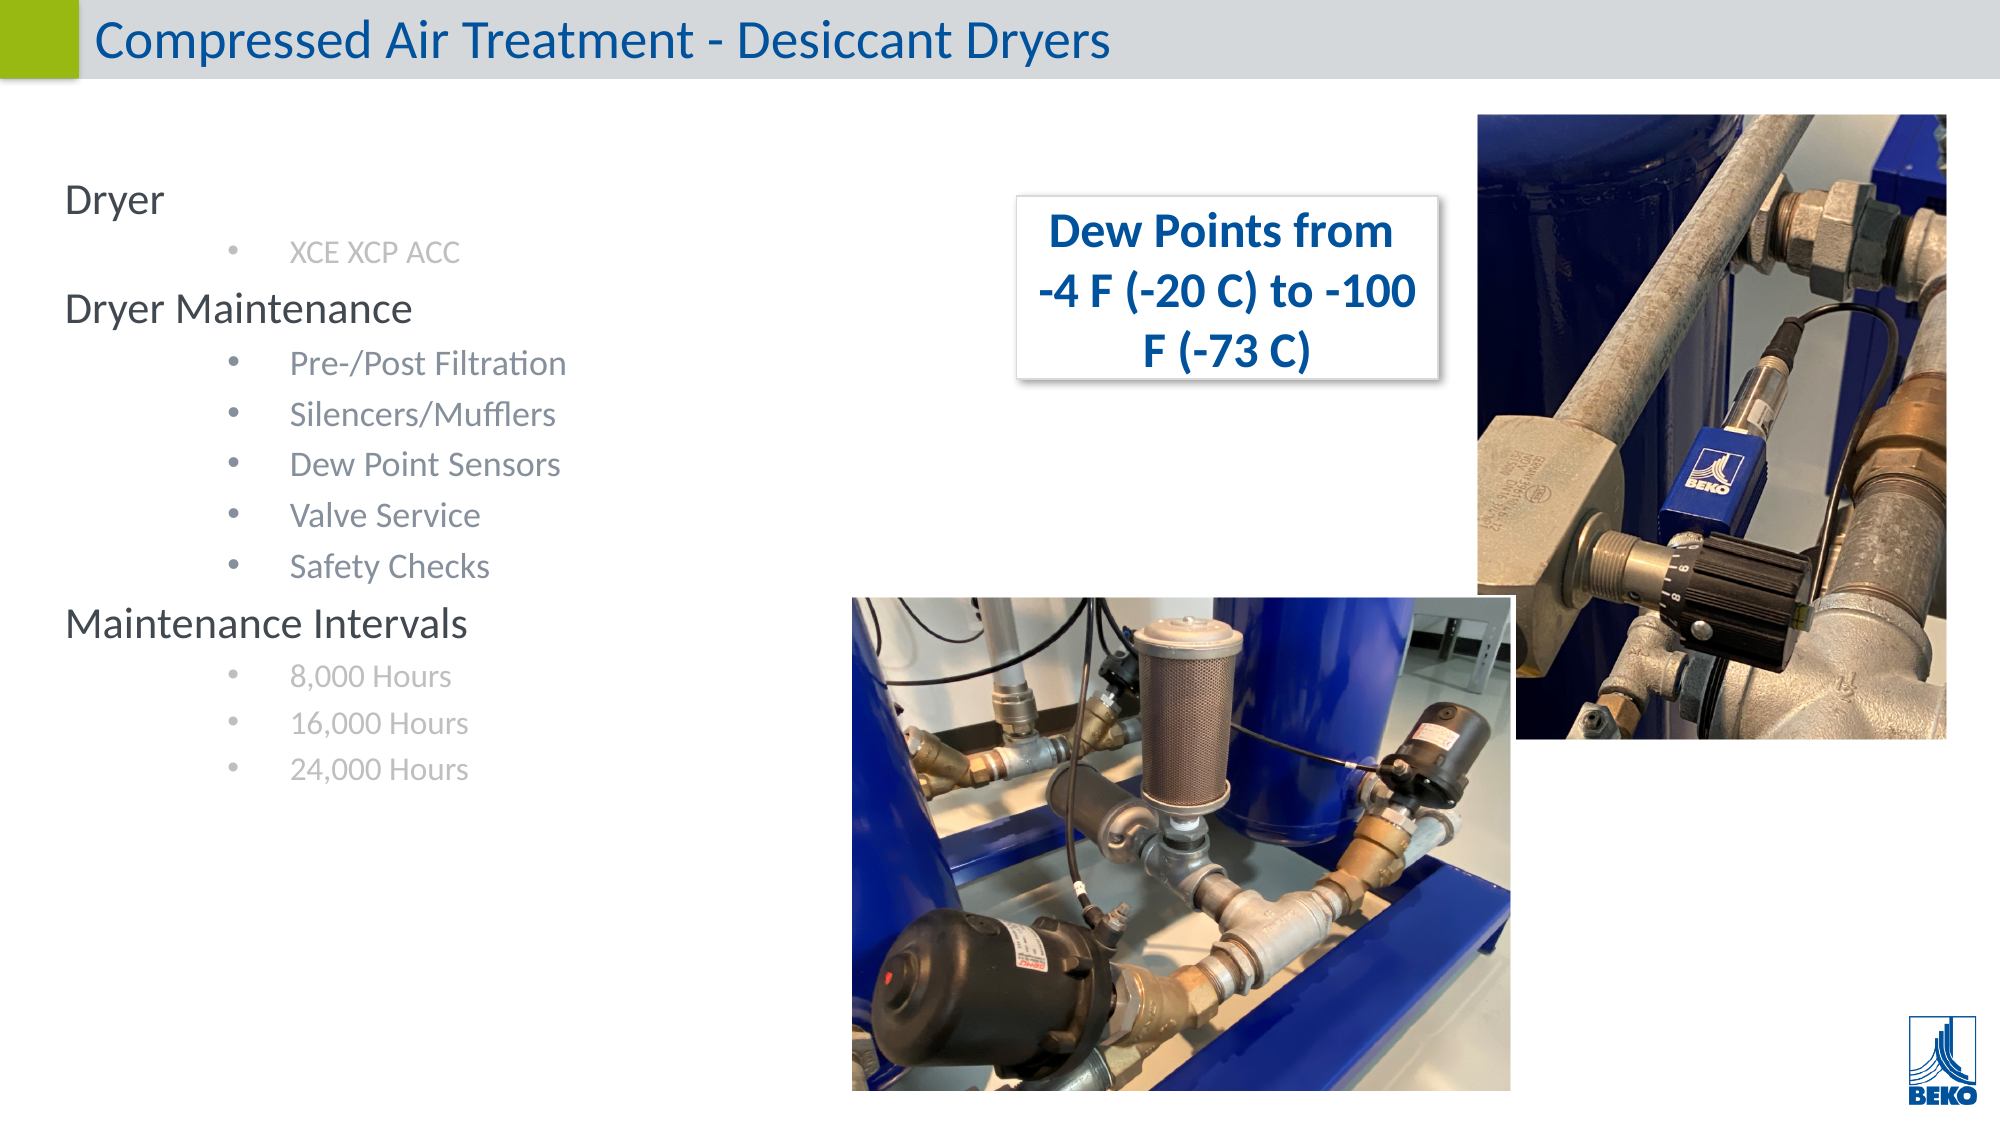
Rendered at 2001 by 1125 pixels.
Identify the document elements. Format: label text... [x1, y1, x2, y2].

picture [1909, 1016, 1977, 1105]
text_box Dew Points from -4 F (-20 C) to -100 F (-73 C) [1016, 195, 1439, 380]
list Compressed Air Treatment - Desiccant Dryers [80, 0, 1680, 84]
list Dryer XCE XCP ACC Dryer Maintenance Pre-/Post Filtration Silencers/Mufflers Dew Point Sensors Valve Service Safety Checks Maintenance Intervals 8,000 Hours 16,000 Hours 24,000 Hours [50, 162, 1100, 1030]
picture [849, 112, 1950, 1095]
